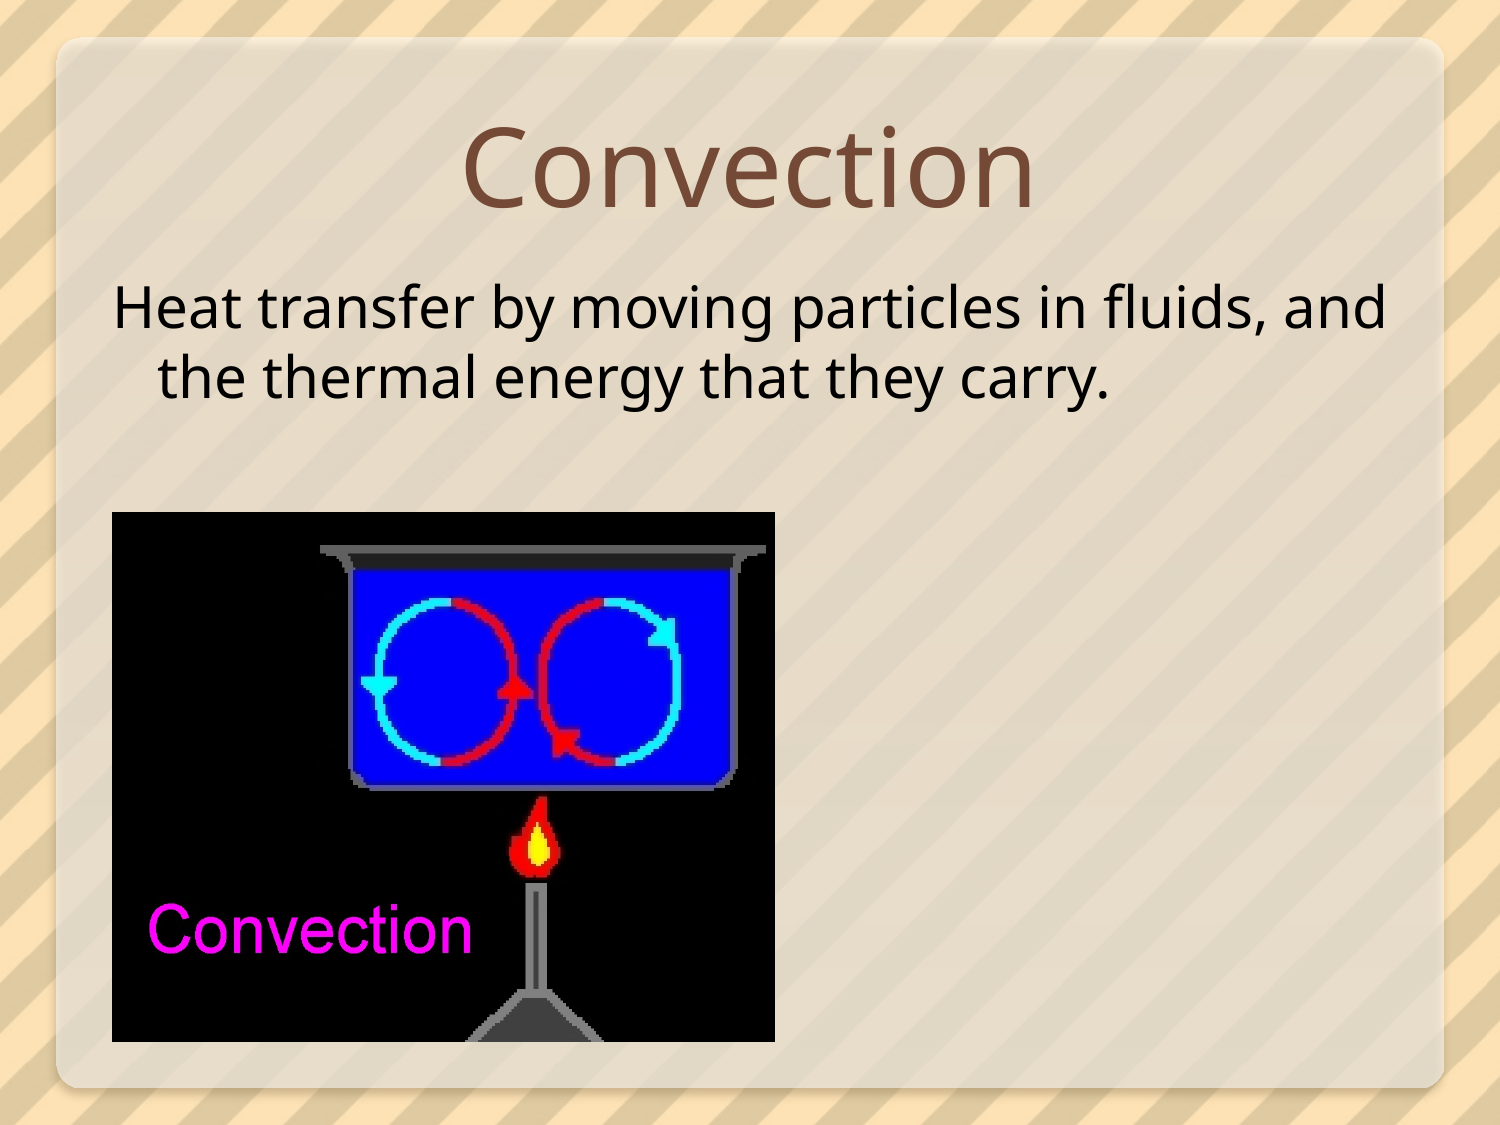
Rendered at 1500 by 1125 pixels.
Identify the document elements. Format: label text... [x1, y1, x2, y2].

title Convection [75, 50, 1425, 238]
picture [112, 512, 775, 1042]
list Heat transfer by moving particles in fluids, and the thermal energy that they carry. [75, 262, 1425, 1005]
